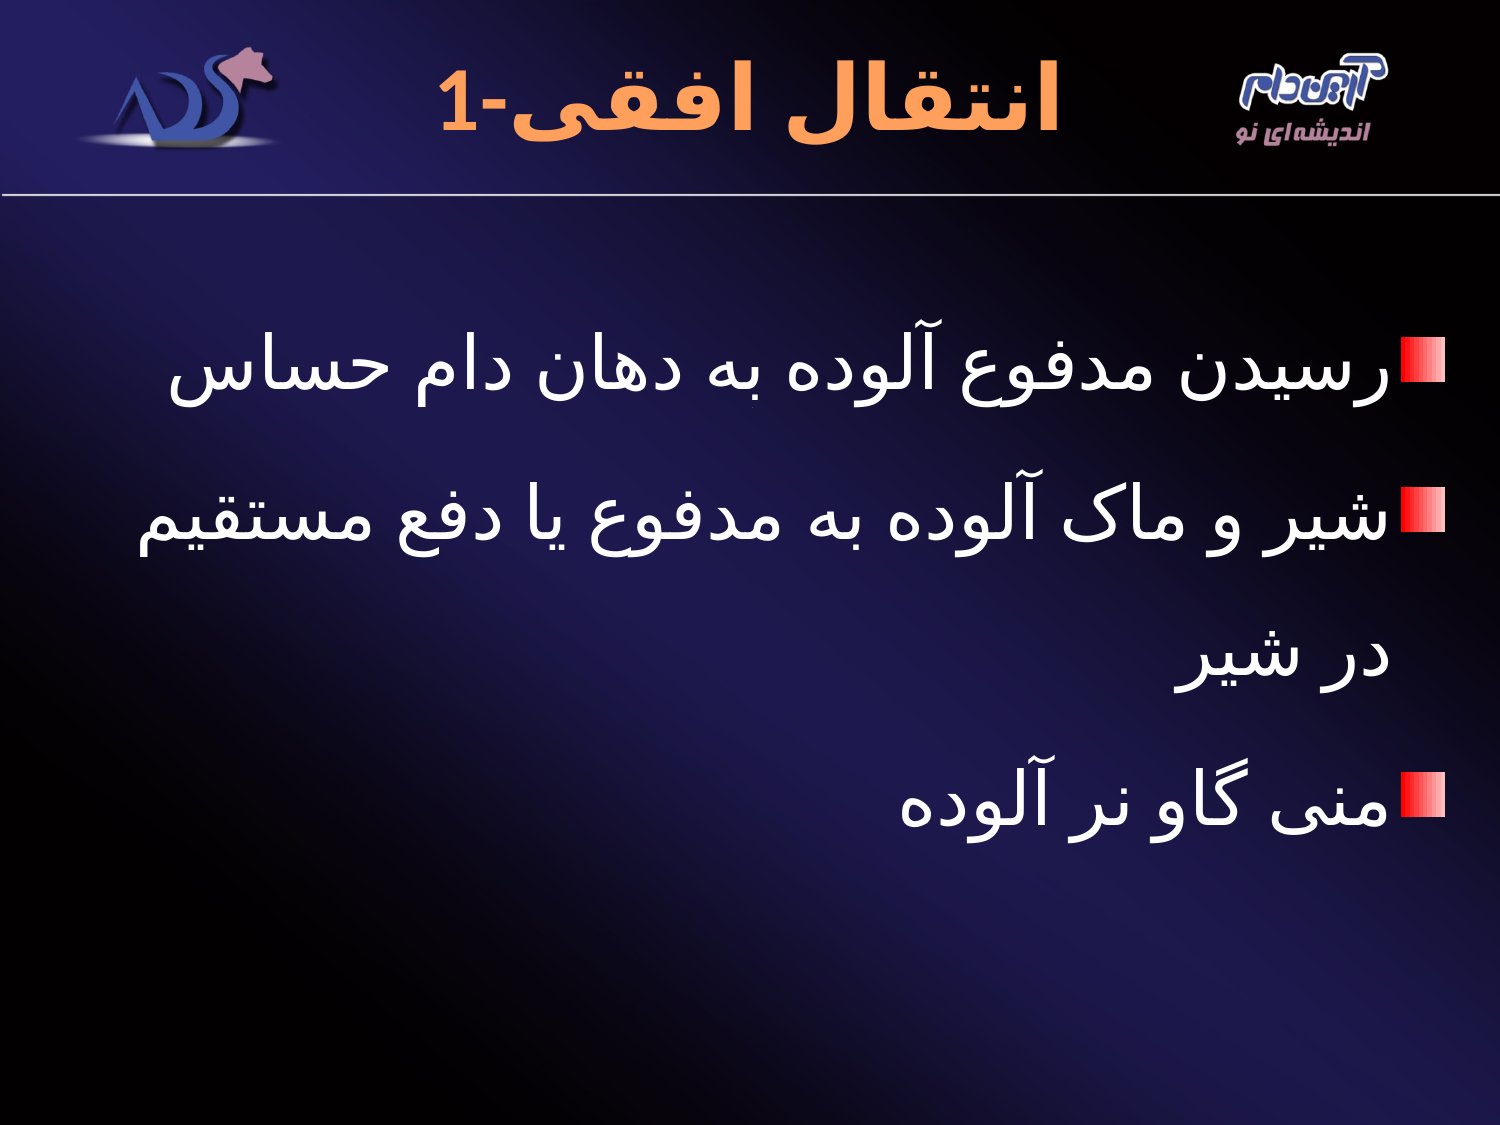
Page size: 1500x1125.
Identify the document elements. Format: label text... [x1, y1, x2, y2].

picture [0, 0, 1500, 1125]
title 1-انتقال افقی [75, 0, 1425, 188]
list رسیدن مدفوع آلوده به دهان دام حساس شیر و ماک آلوده به مدفوع یا دفع مستقیم در شیر منی گاو نر آلوده [46, 262, 1465, 1005]
